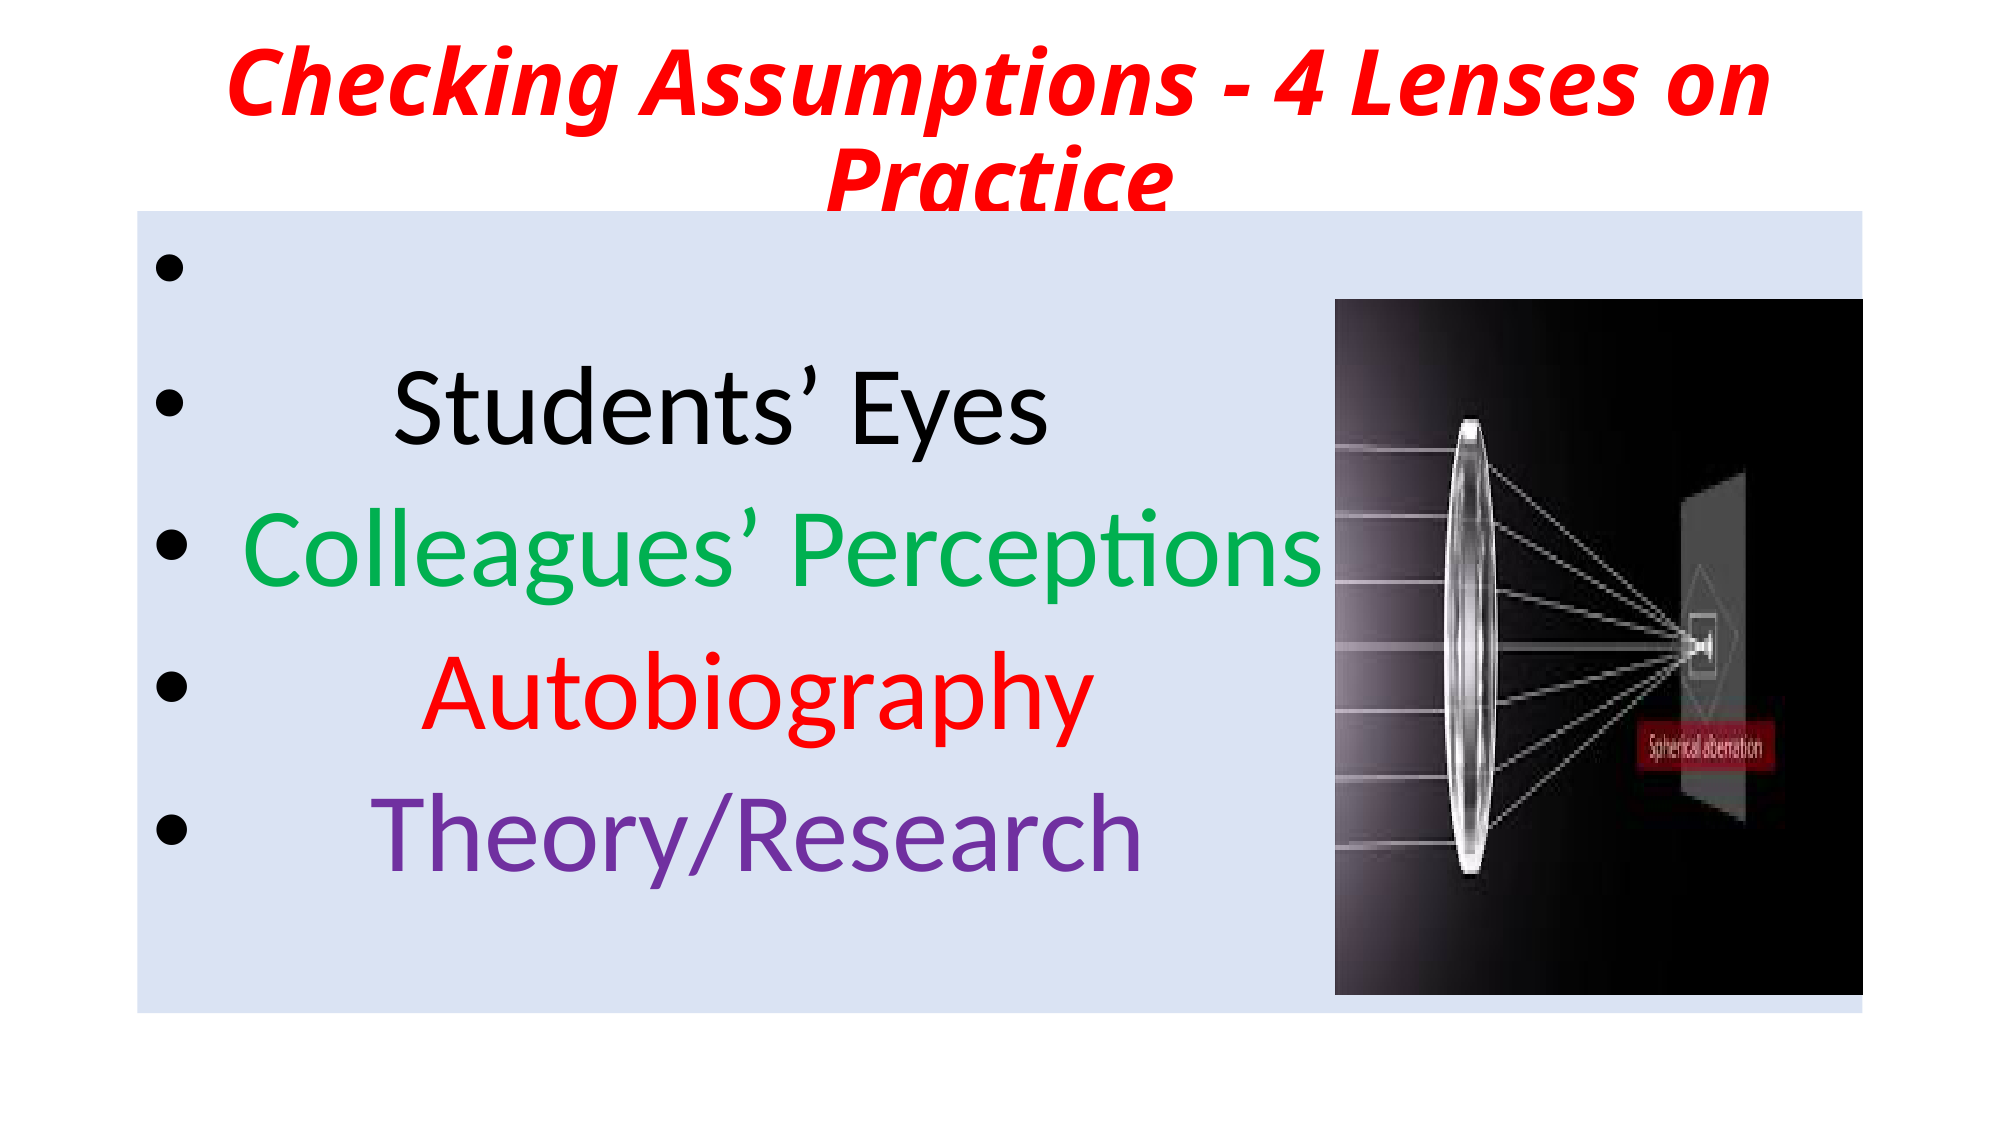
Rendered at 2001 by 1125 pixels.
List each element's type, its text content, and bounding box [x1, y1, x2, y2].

picture [1335, 299, 1863, 995]
list Students’ Eyes Colleagues’ Perceptions Autobiography Theory/Research [137, 211, 1863, 1014]
title Checking Assumptions - 4 Lenses on Practice [137, 59, 1863, 211]
